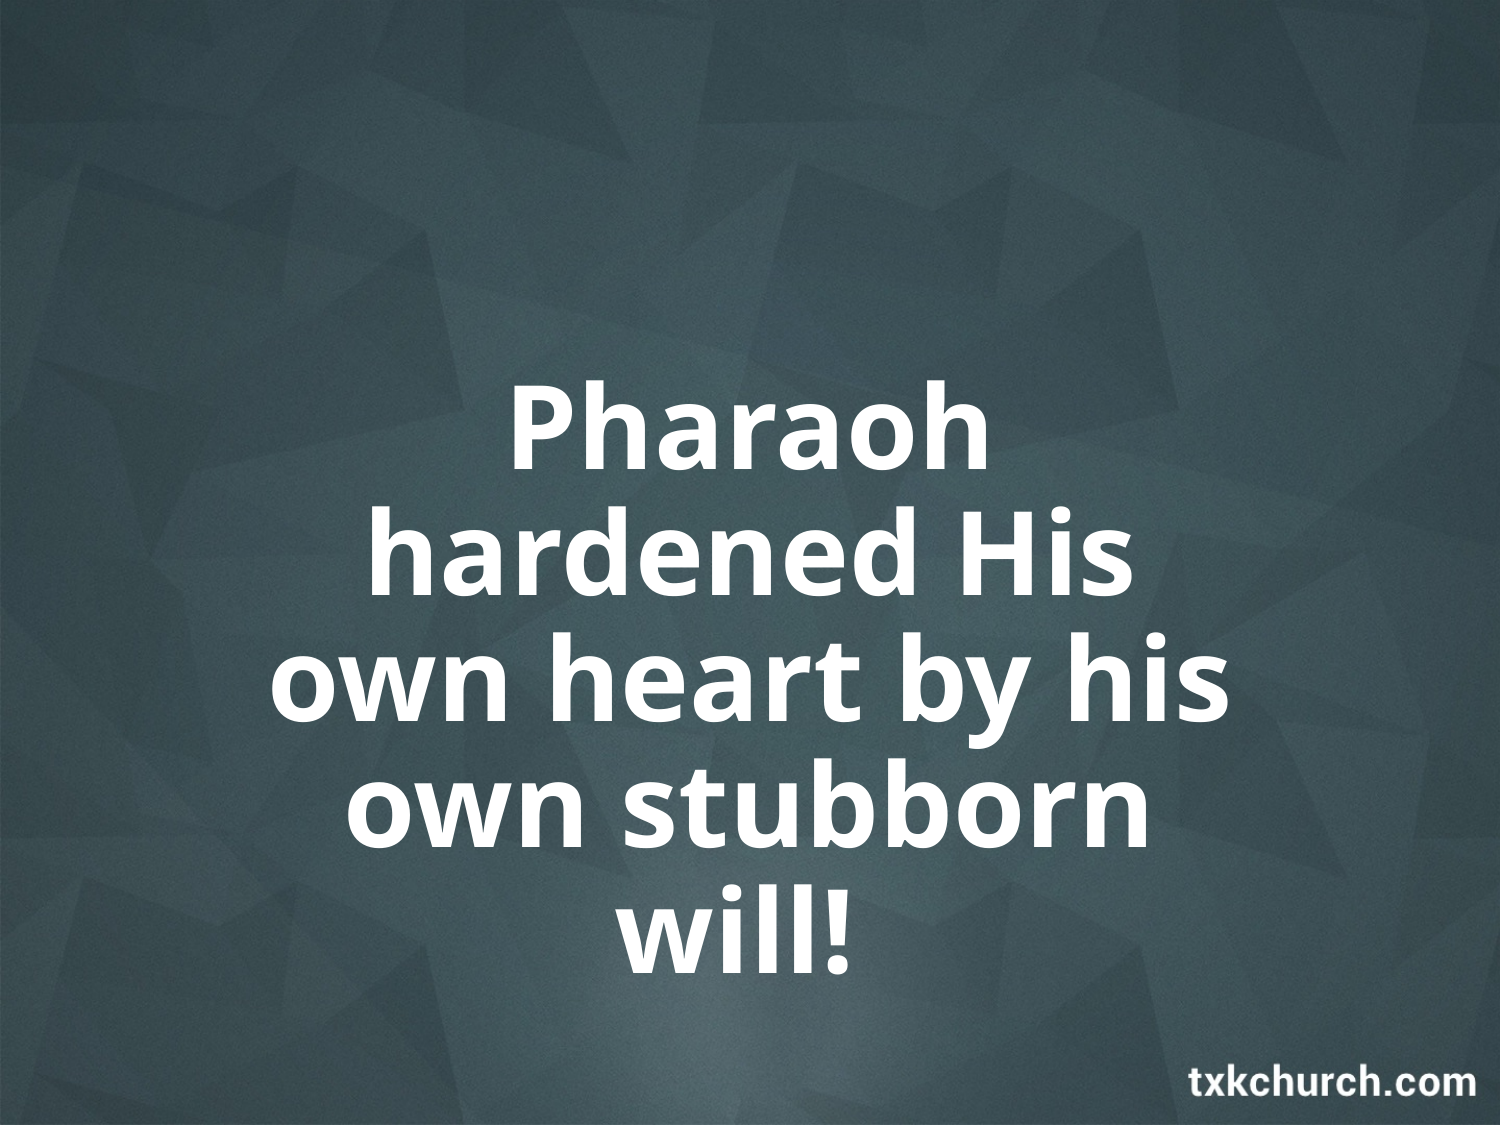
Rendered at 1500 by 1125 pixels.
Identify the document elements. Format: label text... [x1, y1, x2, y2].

list Pharaoh hardened His own heart by his own stubborn will! [227, 361, 1273, 764]
picture [0, 0, 1500, 1125]
